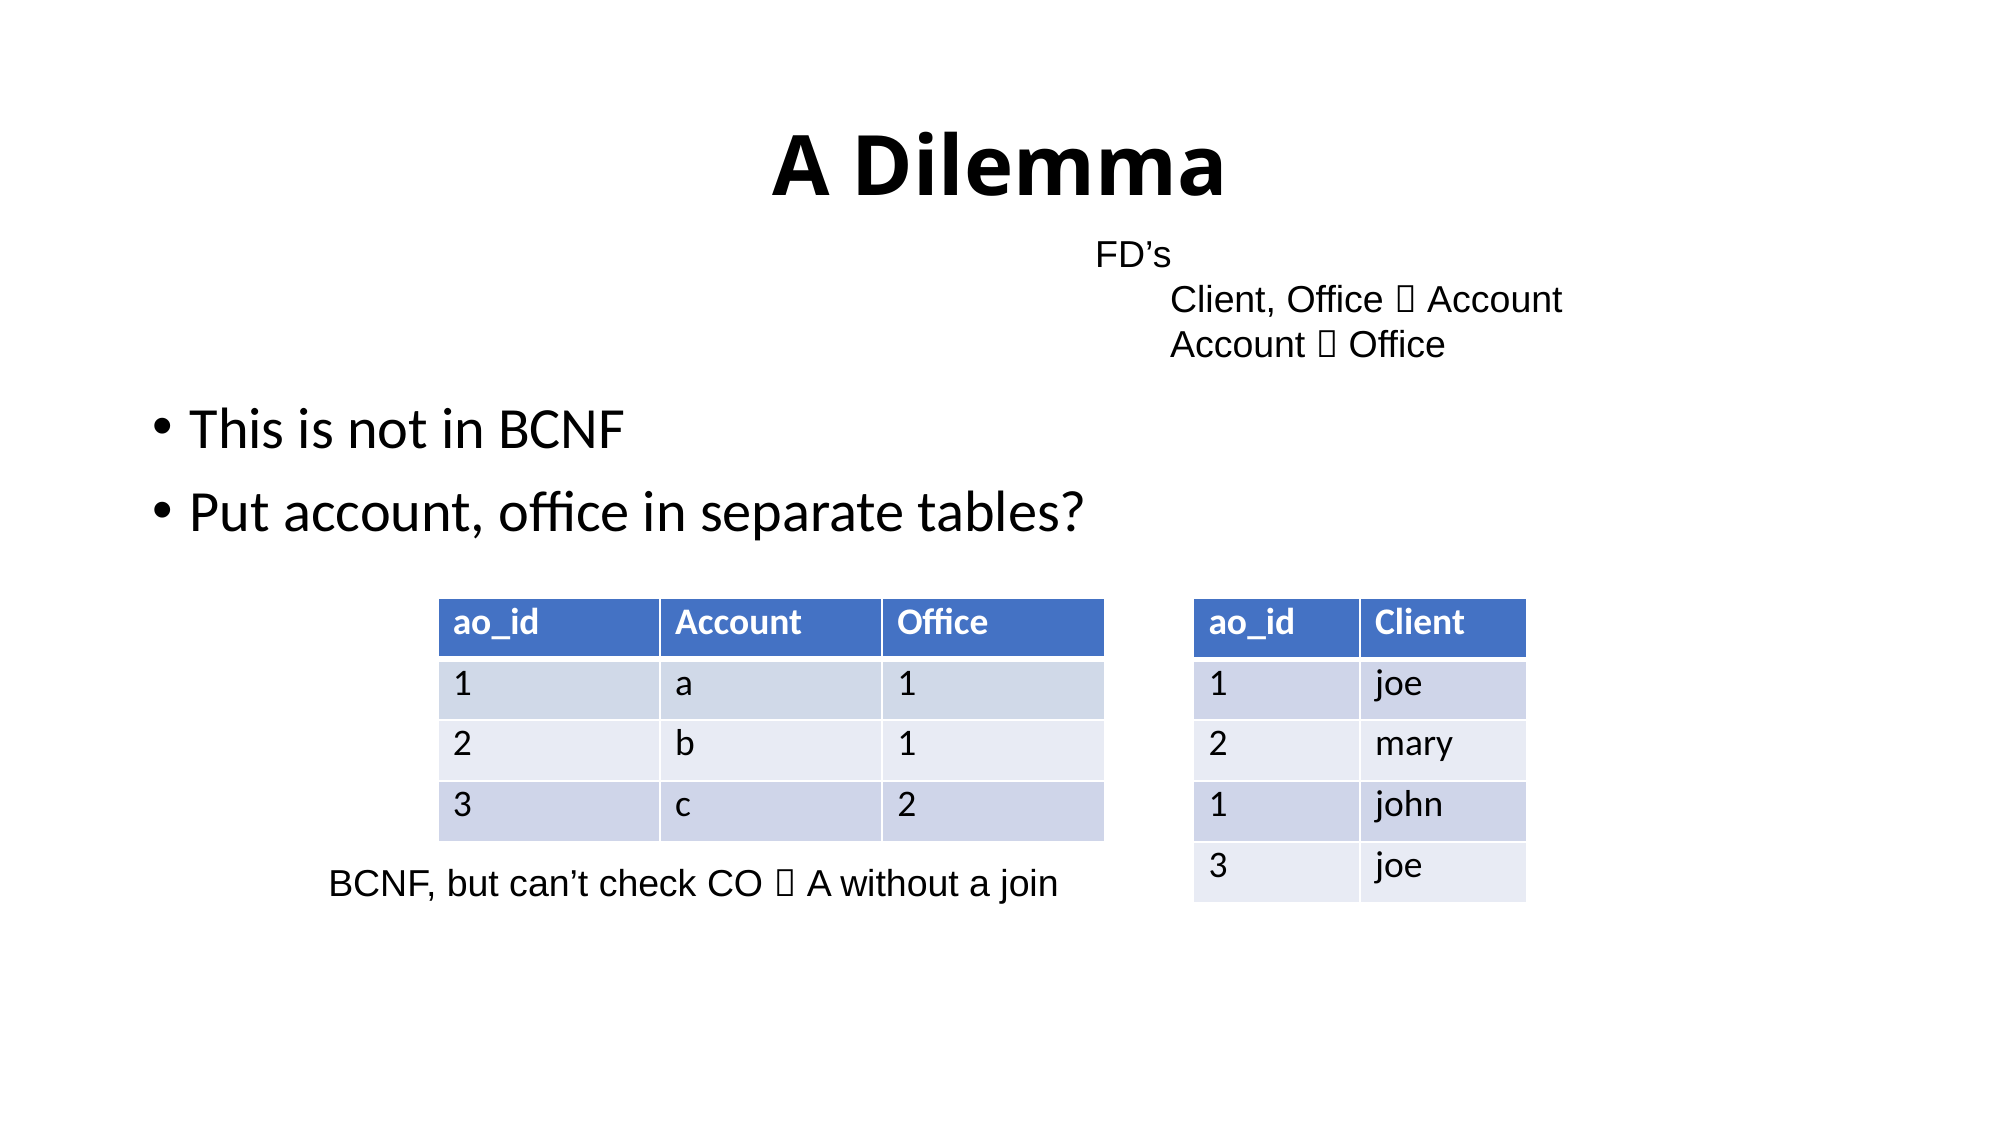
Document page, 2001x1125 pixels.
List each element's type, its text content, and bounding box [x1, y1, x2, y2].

text_box BCNF, but can’t check CO  A without a join [313, 851, 1159, 911]
table_cell joe [1361, 662, 1526, 719]
table_cell 3 [439, 782, 659, 841]
table_cell 2 [883, 782, 1104, 841]
table_cell 1 [1194, 782, 1359, 841]
table_cell john [1361, 782, 1526, 841]
table_cell joe [1361, 843, 1526, 902]
table_header Office [883, 599, 1104, 656]
table_cell 1 [439, 662, 659, 719]
table_header ao_id [1194, 599, 1359, 657]
table_cell c [661, 782, 881, 841]
title A Dilemma [137, 59, 1863, 278]
list This is not in BCNF Put account, office in separate tables? [137, 299, 1863, 1014]
table_cell 1 [883, 721, 1104, 780]
table_header Account [661, 599, 881, 656]
table_cell 1 [1194, 662, 1359, 719]
table_cell 1 [883, 662, 1104, 719]
text_box FD’s Client, Office  Account Account  Office [1080, 222, 1831, 373]
table_cell mary [1361, 721, 1526, 780]
table_header Client [1361, 599, 1526, 657]
table_cell 3 [1194, 843, 1359, 902]
table_cell a [661, 662, 881, 719]
table_cell b [661, 721, 881, 780]
table_cell 2 [1194, 721, 1359, 780]
table_header ao_id [439, 599, 659, 656]
table_cell 2 [439, 721, 659, 780]
